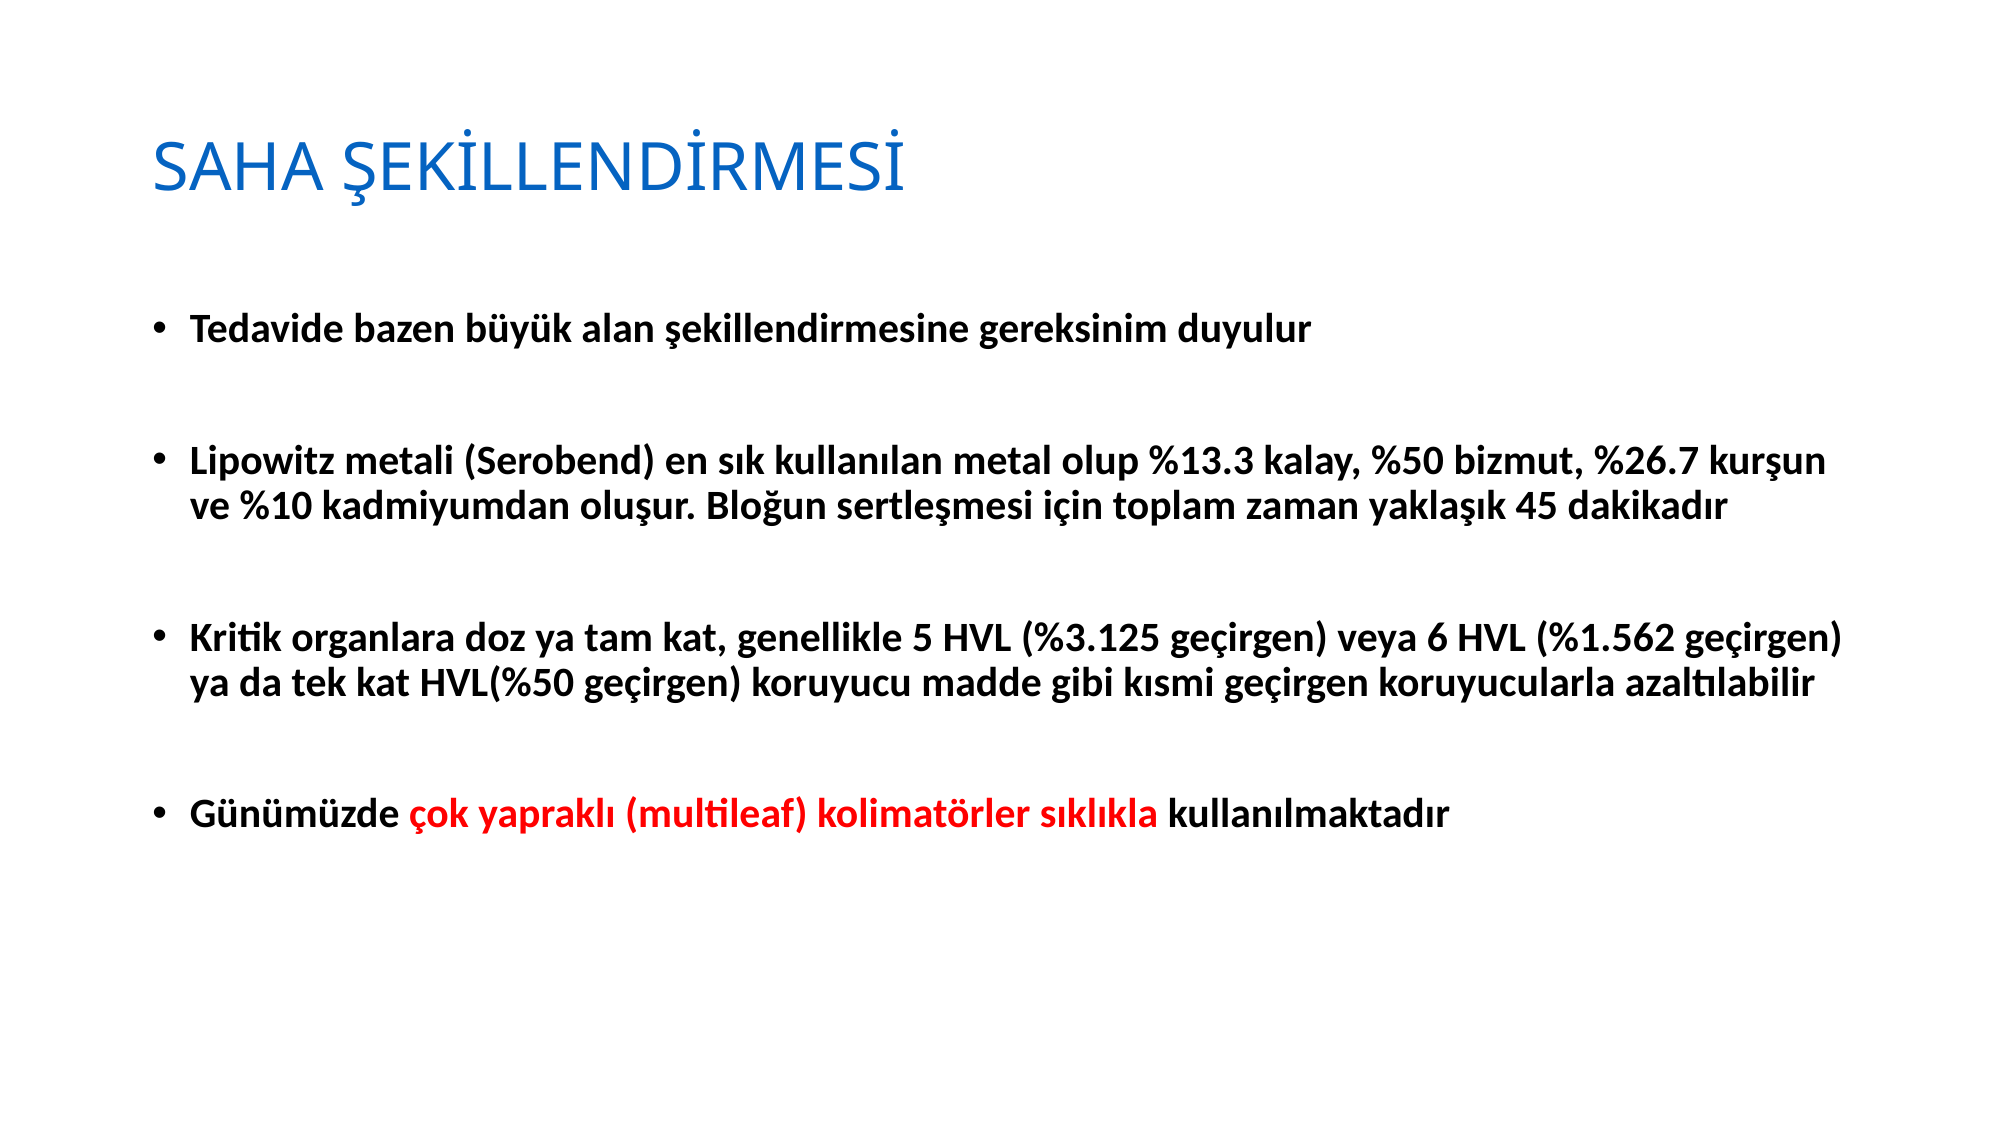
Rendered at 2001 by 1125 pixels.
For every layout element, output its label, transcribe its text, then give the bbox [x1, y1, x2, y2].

list Tedavide bazen büyük alan şekillendirmesine gereksinim duyulur Lipowitz metali (Serobend) en sık kullanılan metal olup %13.3 kalay, %50 bizmut, %26.7 kurşun ve %10 kadmiyumdan oluşur. Bloğun sertleşmesi için toplam zaman yaklaşık 45 dakikadır Kritik organlara doz ya tam kat, genellikle 5 HVL (%3.125 geçirgen) veya 6 HVL (%1.562 geçirgen) ya da tek kat HVL(%50 geçirgen) koruyucu madde gibi kısmi geçirgen koruyucularla azaltılabilir Günümüzde çok yapraklı (multileaf) kolimatörler sıklıkla kullanılmaktadır [137, 299, 1863, 1014]
title SAHA ŞEKİLLENDİRMESİ [137, 59, 1863, 278]
